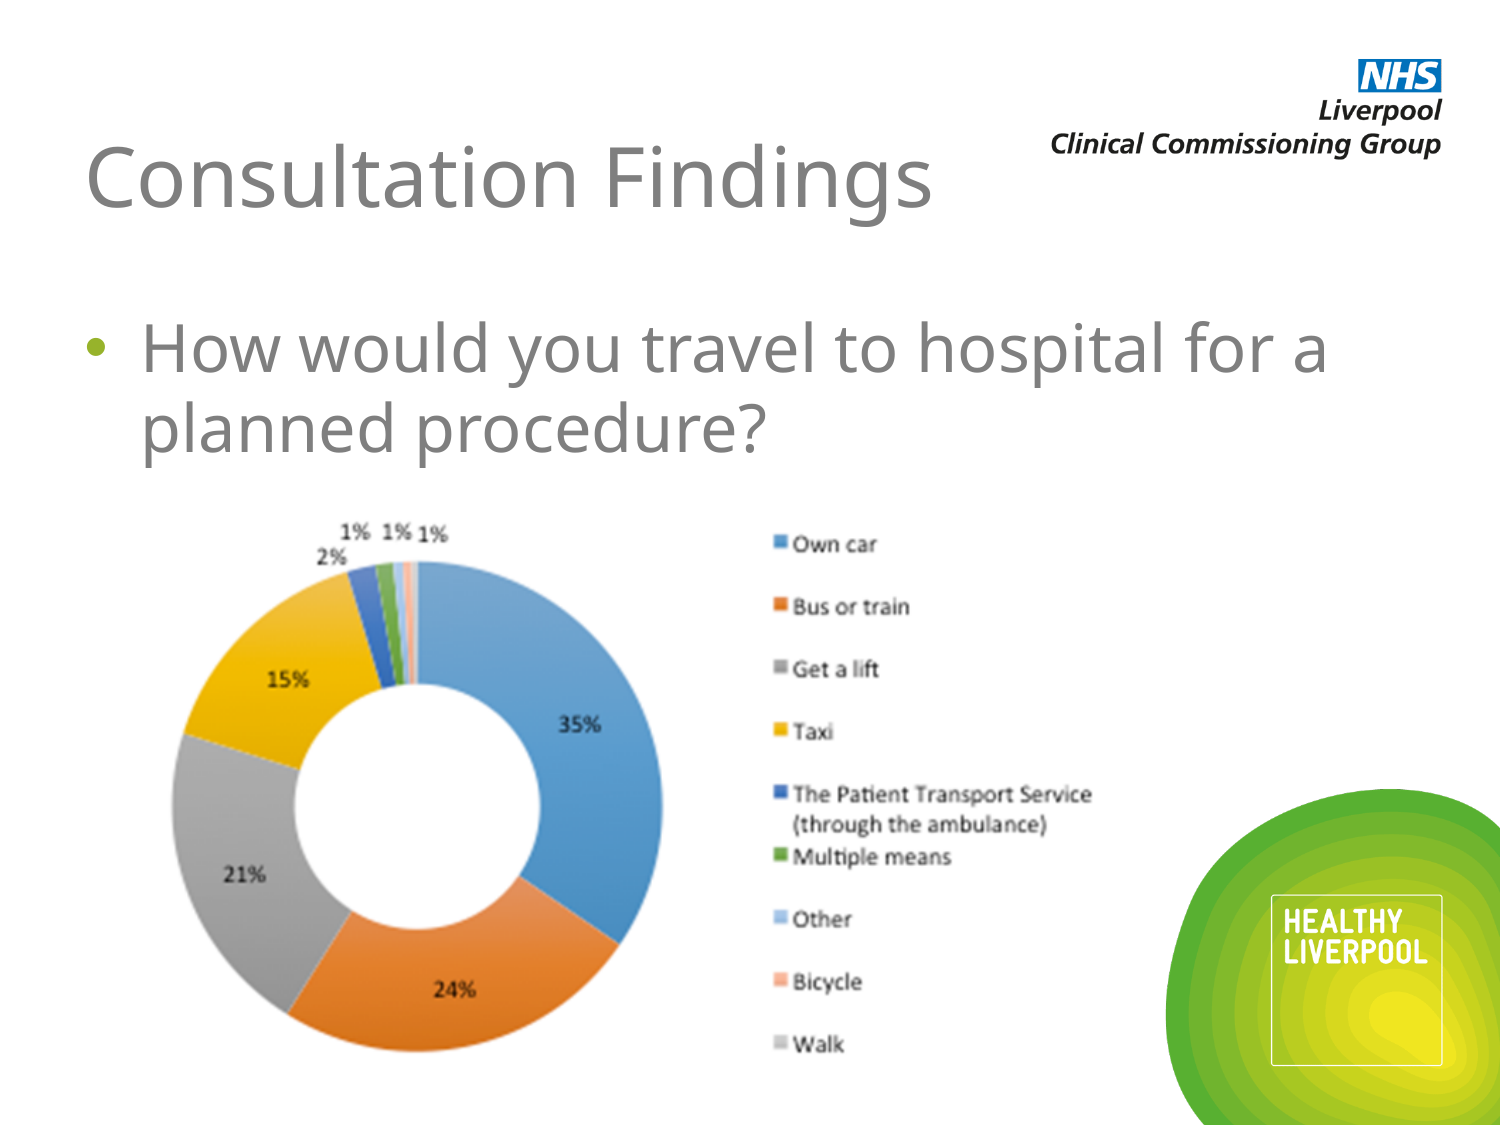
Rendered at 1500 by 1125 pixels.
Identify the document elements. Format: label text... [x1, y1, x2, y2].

title Consultation Findings [69, 97, 956, 224]
list How would you travel to hospital for a planned procedure? [69, 298, 1440, 1054]
picture [0, 0, 1500, 1125]
